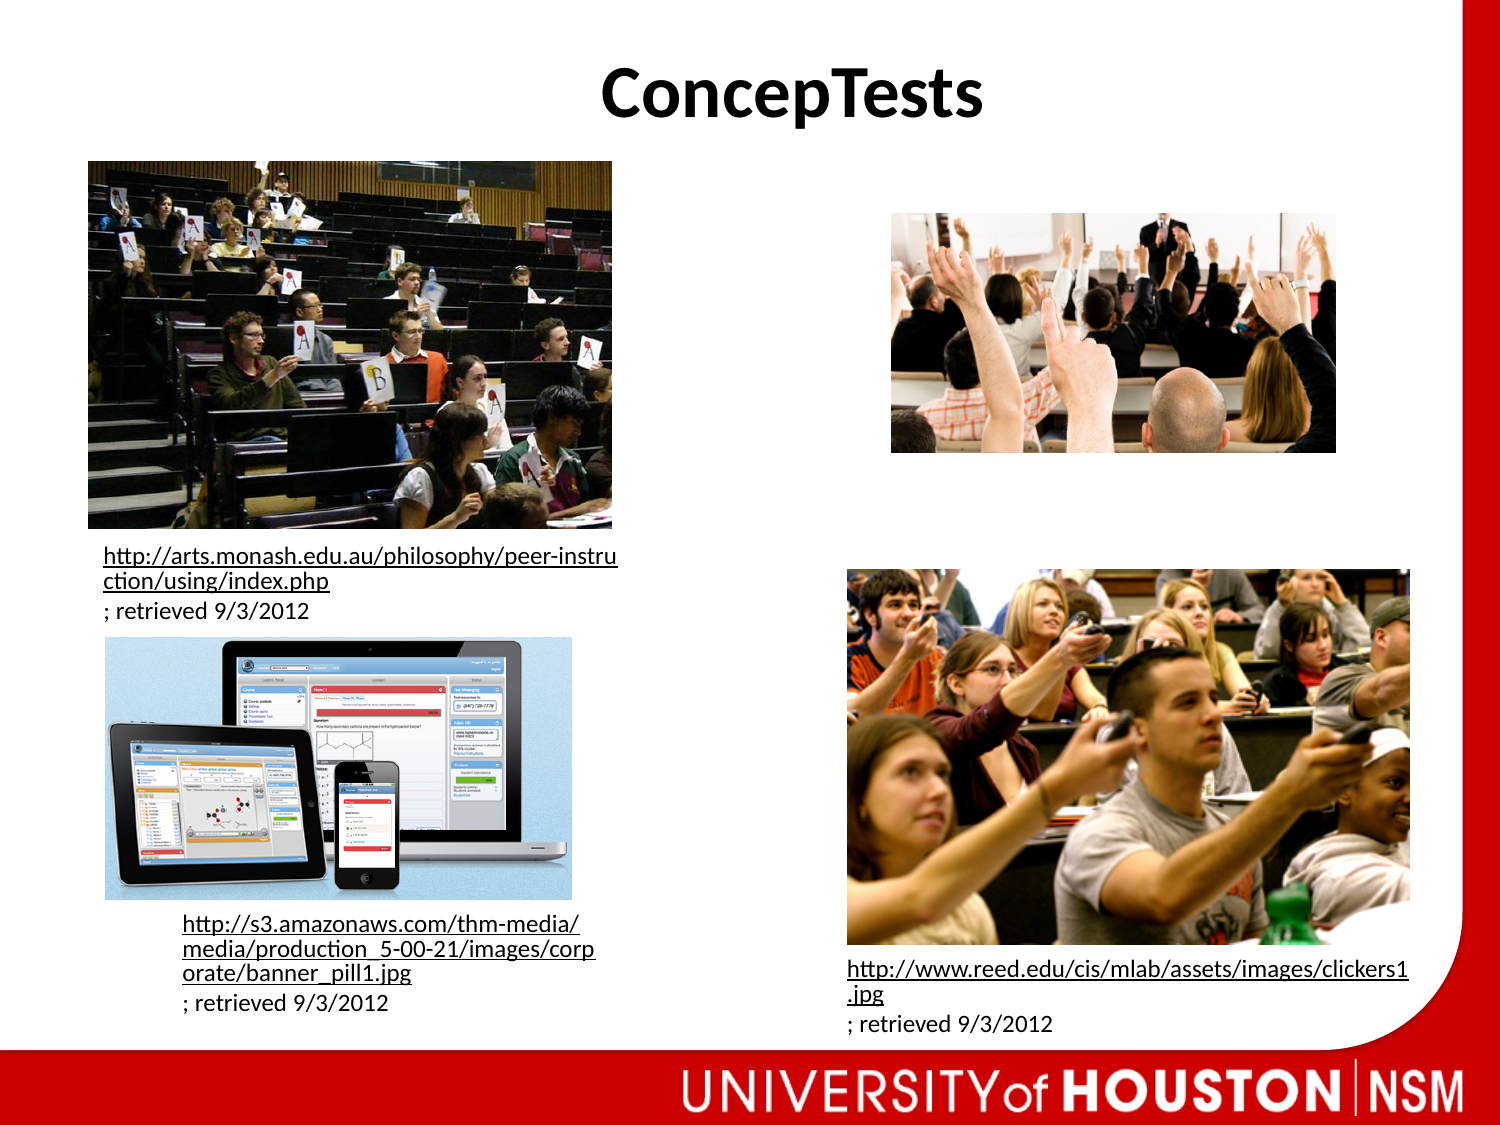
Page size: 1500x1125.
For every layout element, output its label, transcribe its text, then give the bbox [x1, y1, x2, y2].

text_box ConcepTests [318, 35, 1269, 141]
picture [890, 212, 1336, 453]
text_box http://s3.amazonaws.com/thm-media/media/production_5-00-21/images/corporate/banner_pill1.jpg; retrieved 9/3/2012 [167, 899, 612, 975]
text_box http://www.reed.edu/cis/mlab/assets/images/clickers1.jpg; retrieved 9/3/2012 [832, 944, 1425, 1020]
picture [847, 569, 1411, 946]
text_box http://arts.monash.edu.au/philosophy/peer-instruction/using/index.php; retrieved 9/3/2012 [88, 532, 639, 607]
picture [88, 161, 612, 529]
picture [104, 637, 572, 900]
